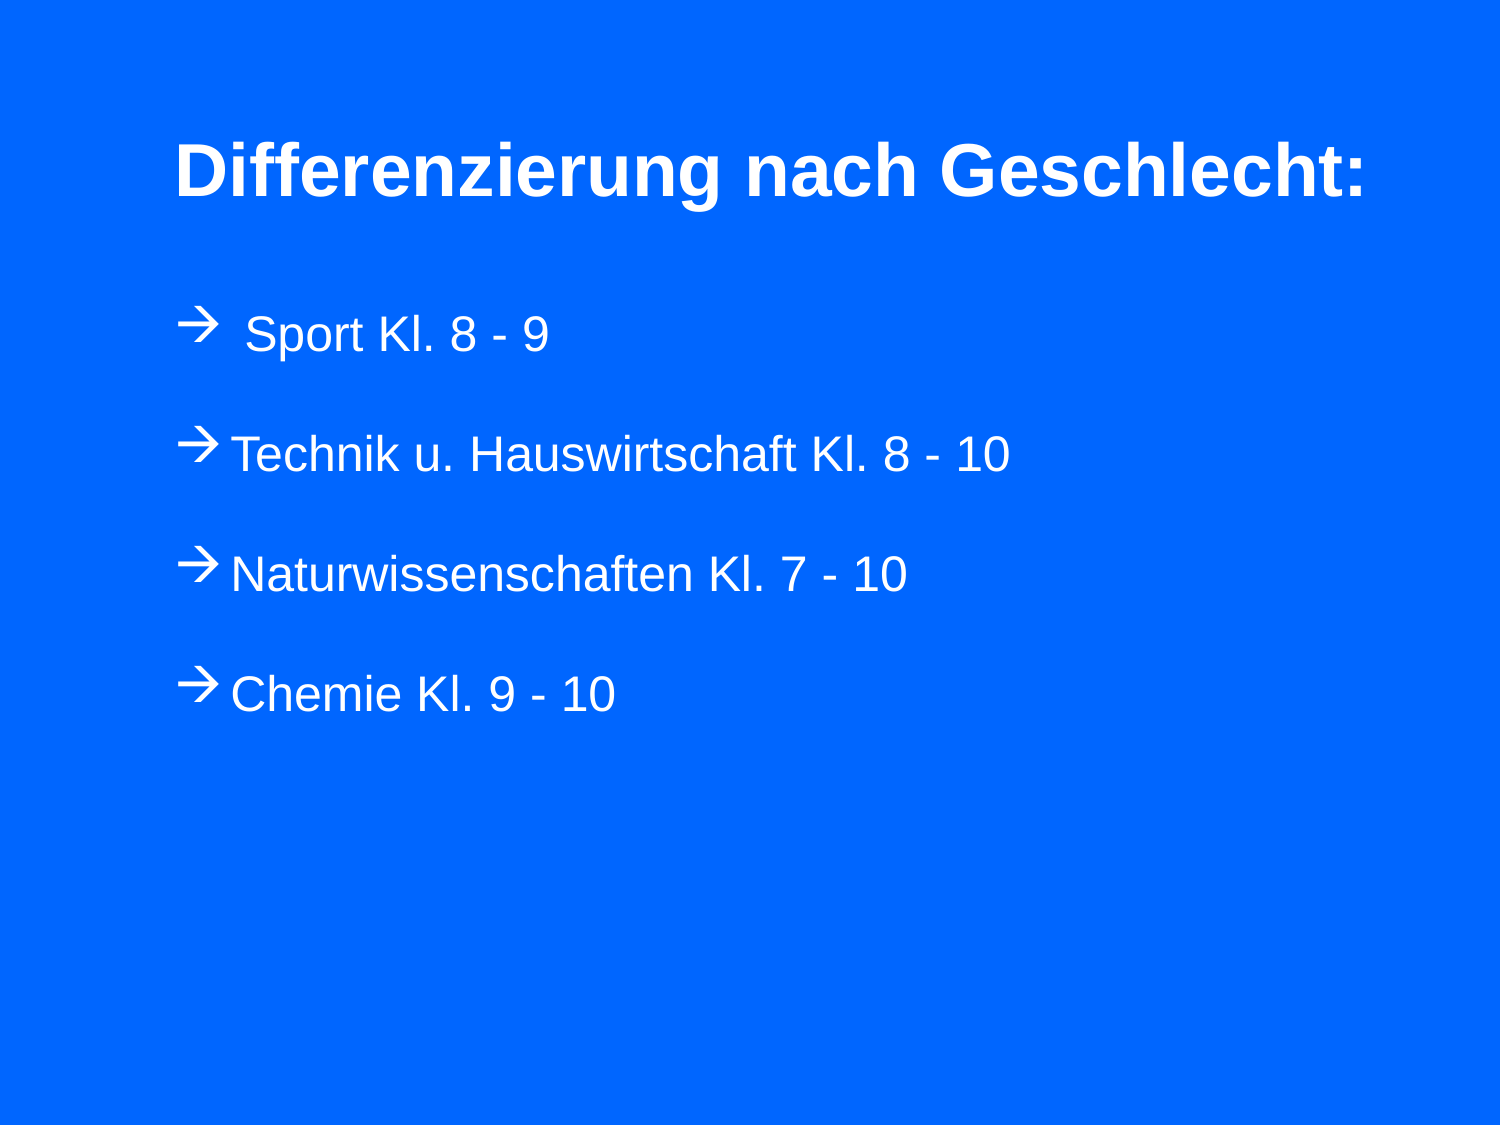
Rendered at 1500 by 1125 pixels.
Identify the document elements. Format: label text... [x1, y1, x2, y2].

text_box Differenzierung nach Geschlecht: Sport Kl. 8 - 9 Technik u. Hauswirtschaft Kl. 8 - 10 Naturwissenschaften Kl. 7 - 10 Chemie Kl. 9 - 10 [159, 113, 1400, 849]
